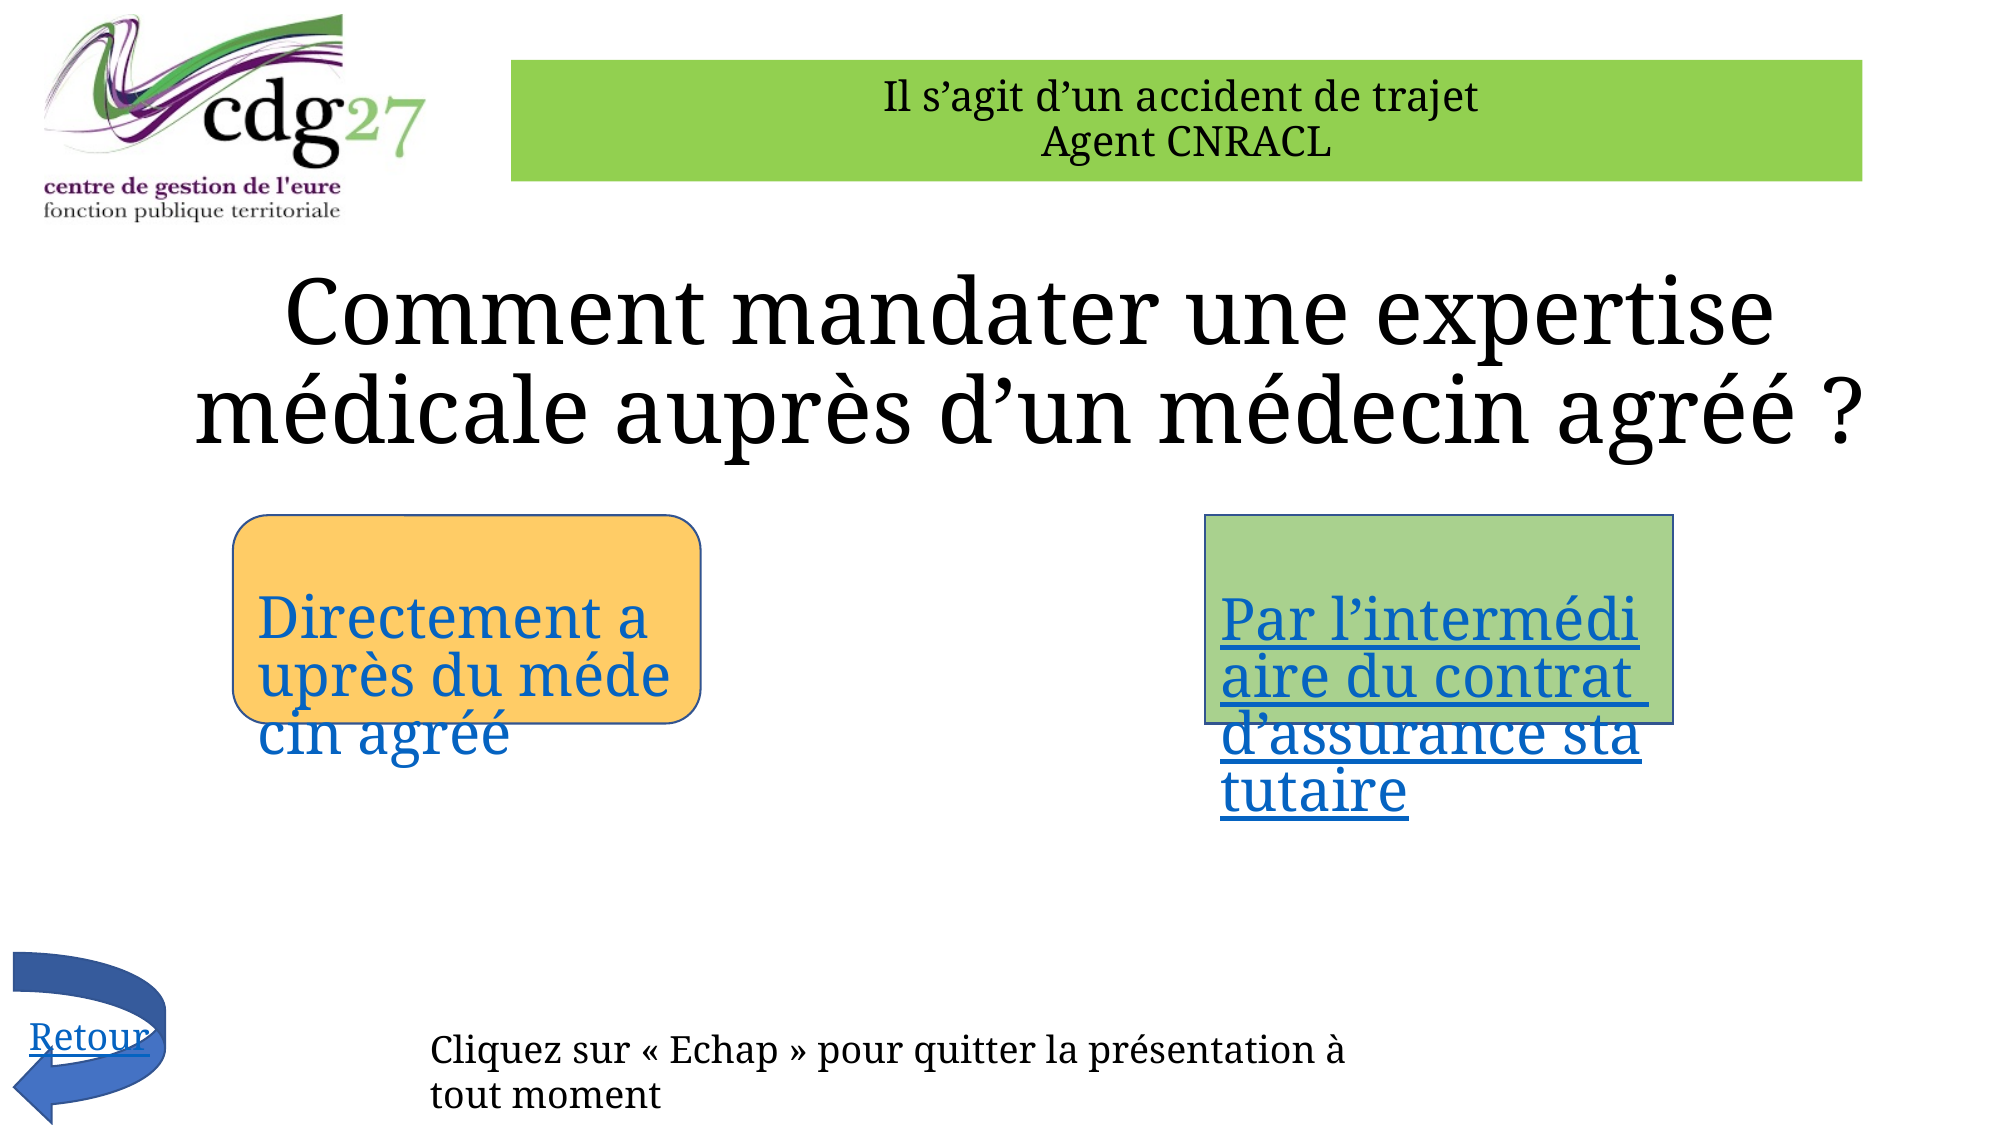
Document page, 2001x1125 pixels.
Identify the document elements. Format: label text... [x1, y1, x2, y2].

picture [44, 14, 2000, 933]
text_box Retour [12, 951, 167, 1125]
text_box Cliquez sur « Echap » pour quitter la présentation à tout moment [415, 1018, 1440, 1124]
